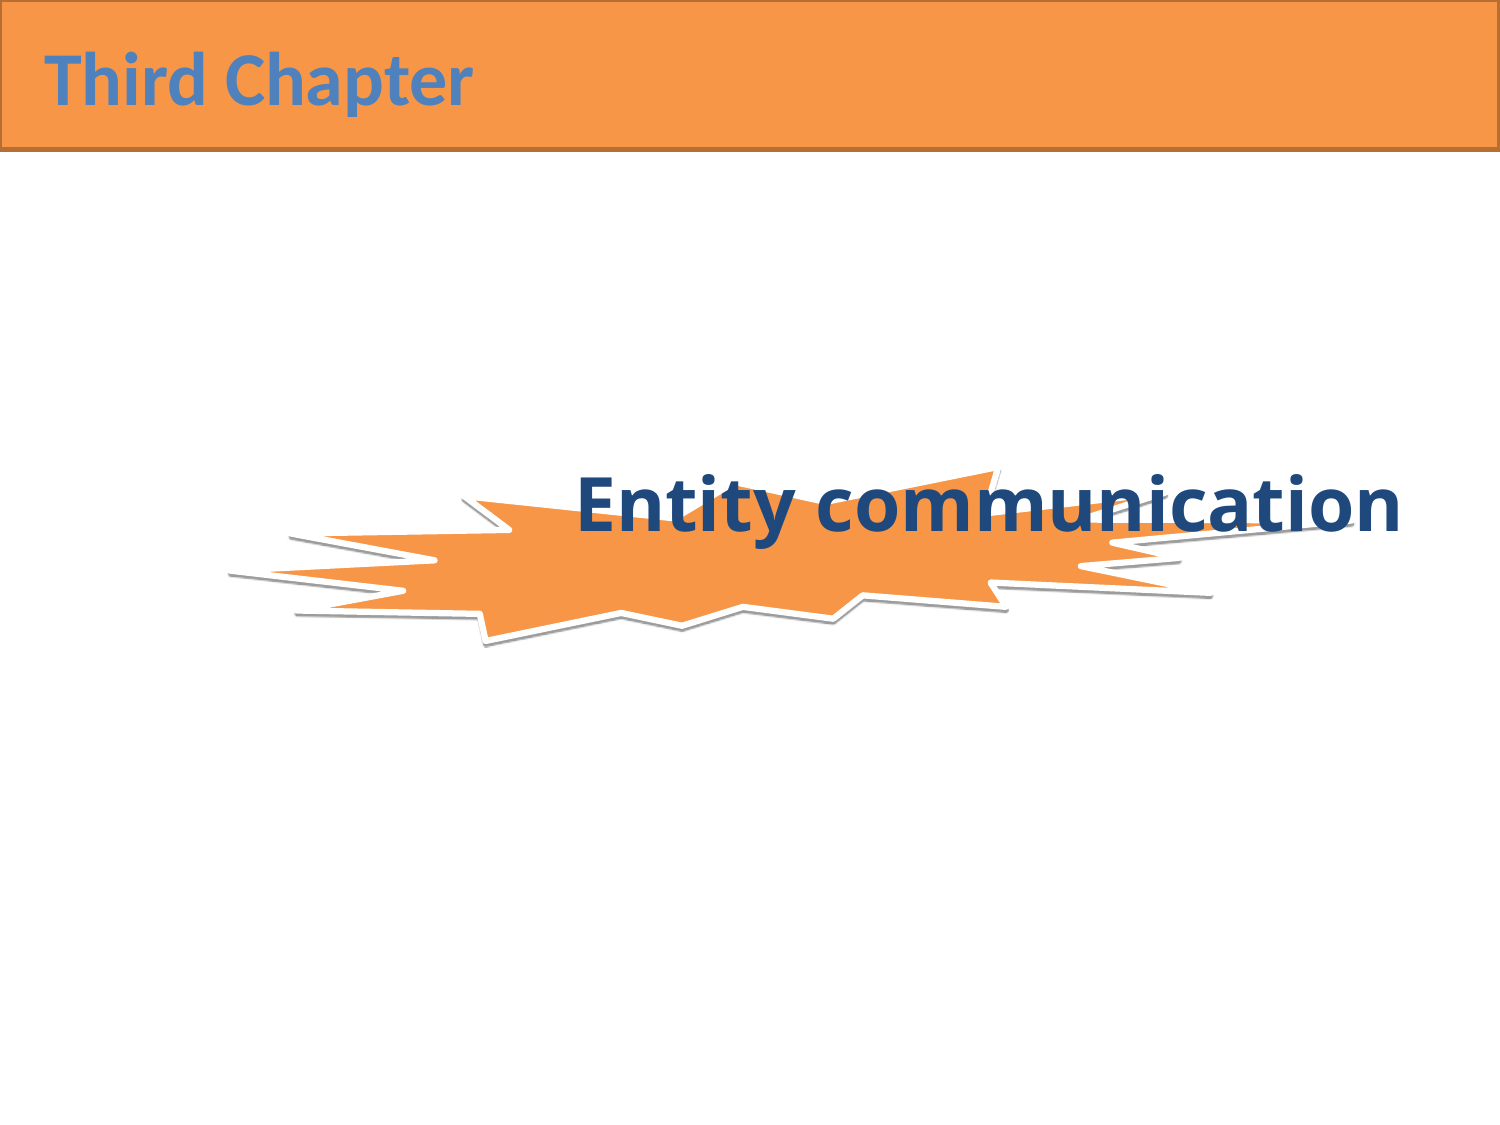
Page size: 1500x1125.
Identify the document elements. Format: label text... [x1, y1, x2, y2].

text_box [291, 531, 385, 552]
text_box Entity communication [385, 440, 1425, 645]
text_box [0, 0, 1500, 150]
text_box [296, 594, 385, 613]
text_box [230, 562, 385, 589]
text_box Third Chapter [29, 21, 1187, 128]
